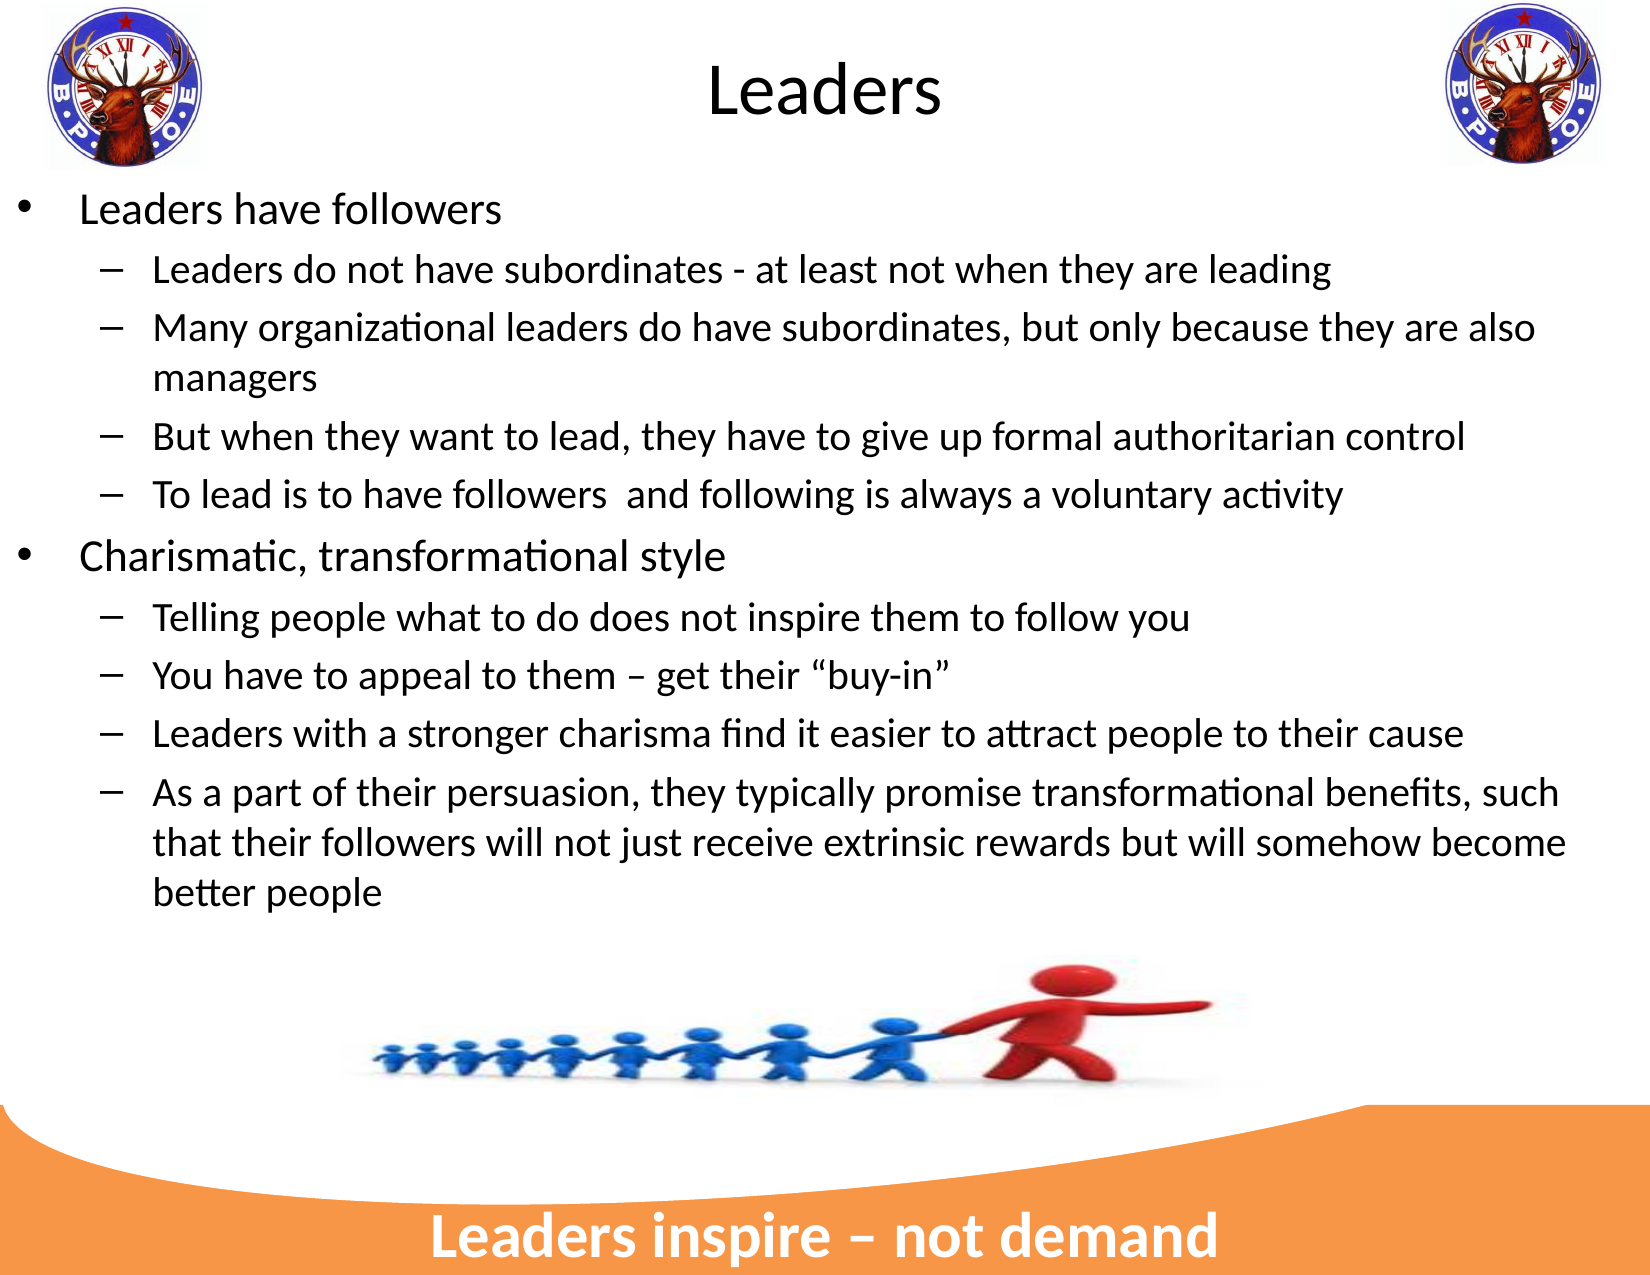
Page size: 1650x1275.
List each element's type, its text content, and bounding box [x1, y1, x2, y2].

picture [315, 920, 1266, 1117]
text_box Leaders inspire – not demand [0, 1185, 1650, 1275]
list Leaders have followers Leaders do not have subordinates - at least not when they are leading Many organizational leaders do have subordinates, but only because they are also managers But when they want to lead, they have to give up formal authoritarian control To lead is to have followers and following is always a voluntary activity Charismatic, transformational style Telling people what to do does not inspire them to follow you You have to appeal to them – get their “buy-in” Leaders with a stronger charisma find it easier to attract people to their cause As a part of their persuasion, they typically promise transformational benefits, such that their followers will not just receive extrinsic rewards but will somehow become better people [0, 170, 1650, 1162]
title Leaders [0, 0, 1650, 170]
